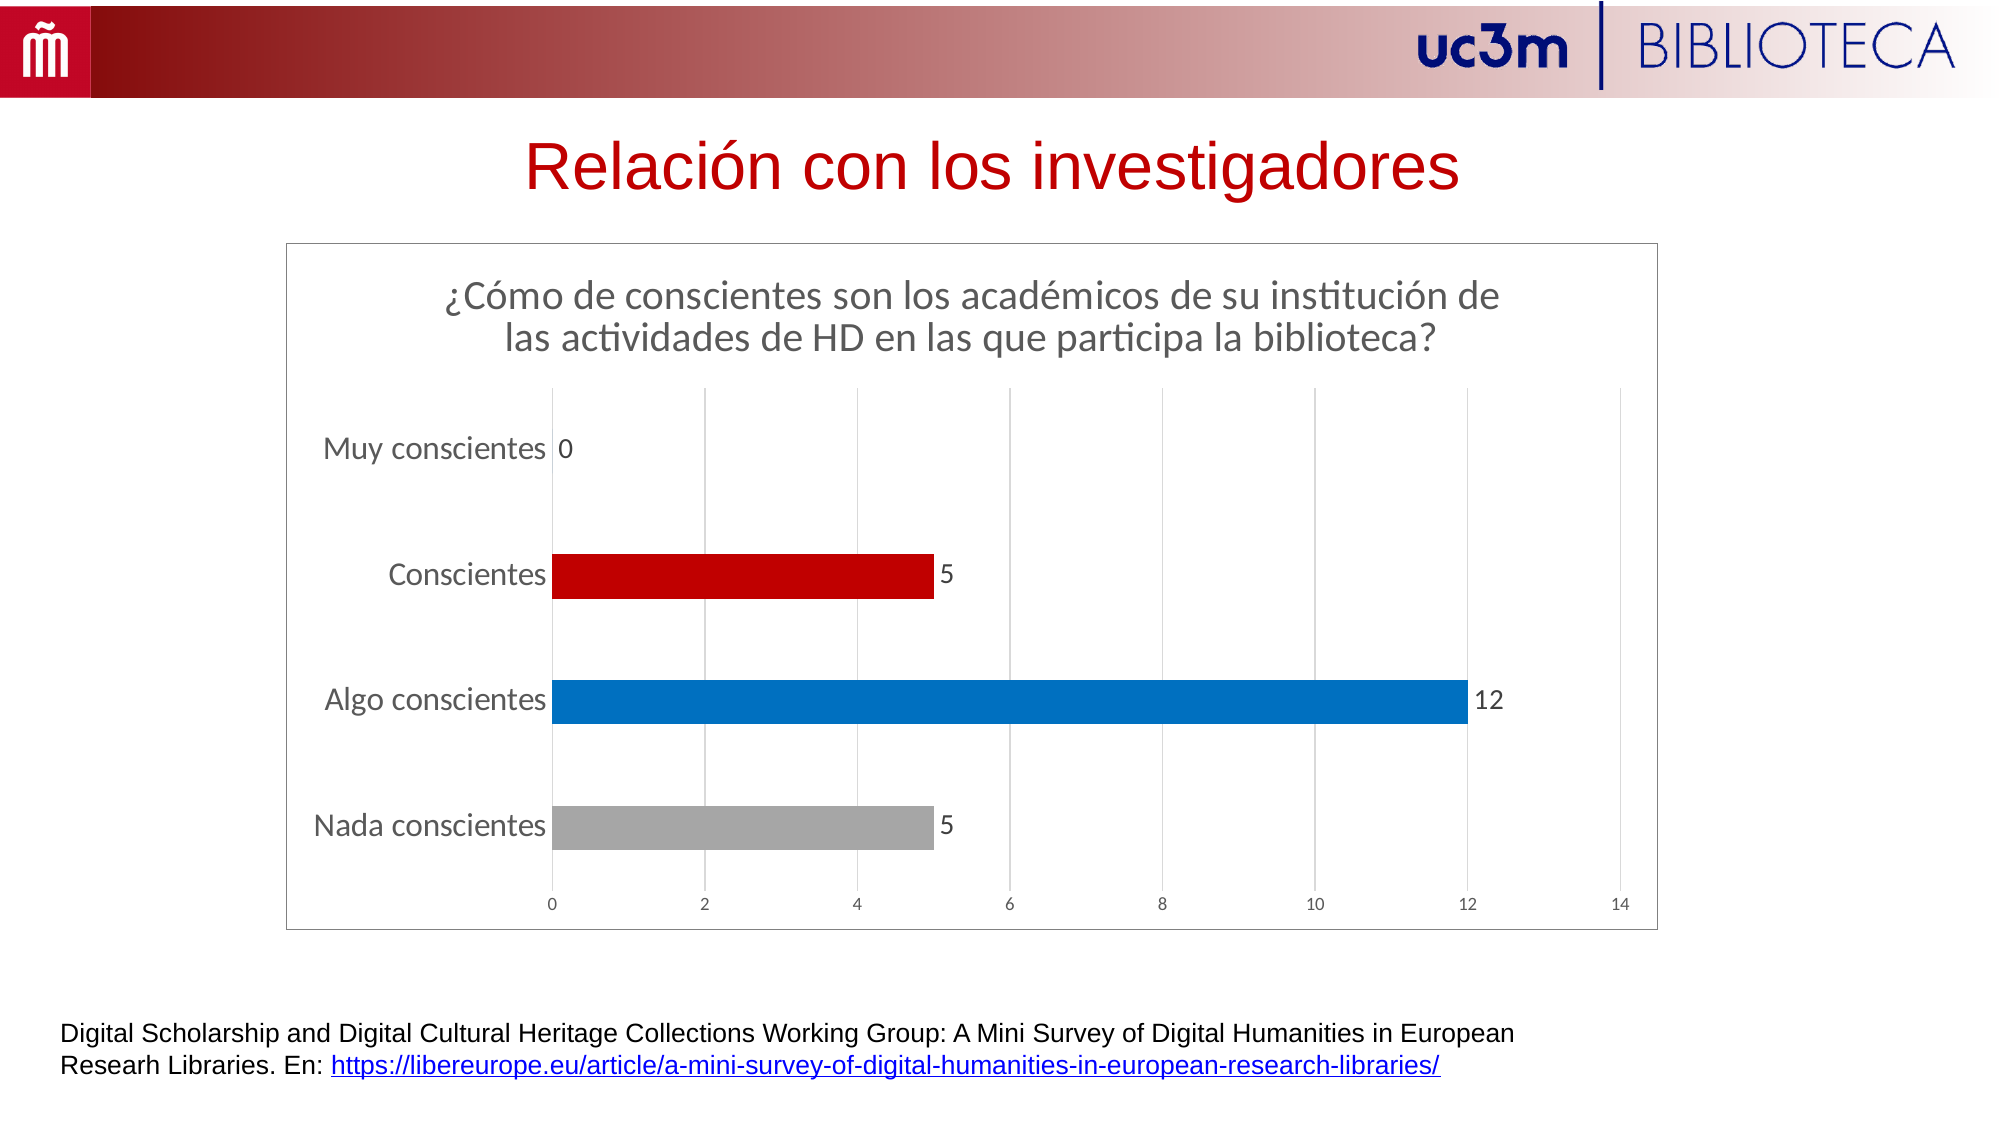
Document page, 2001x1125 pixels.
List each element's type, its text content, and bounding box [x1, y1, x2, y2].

chart [285, 243, 1658, 930]
text_box [92, 6, 1364, 98]
text_box Digital Scholarship and Digital Cultural Heritage Collections Working Group: A Mini Survey of Digital Humanities in European Researh Libraries. En: https://libereurope.eu/article/a-mini-survey-of-digital-humanities-in-european-research-libraries/ [45, 1008, 1592, 1088]
picture [1369, 0, 2000, 104]
text_box [286, 211, 1790, 961]
picture [0, 5, 92, 98]
text_box Relación con los investigadores [45, 115, 1867, 211]
